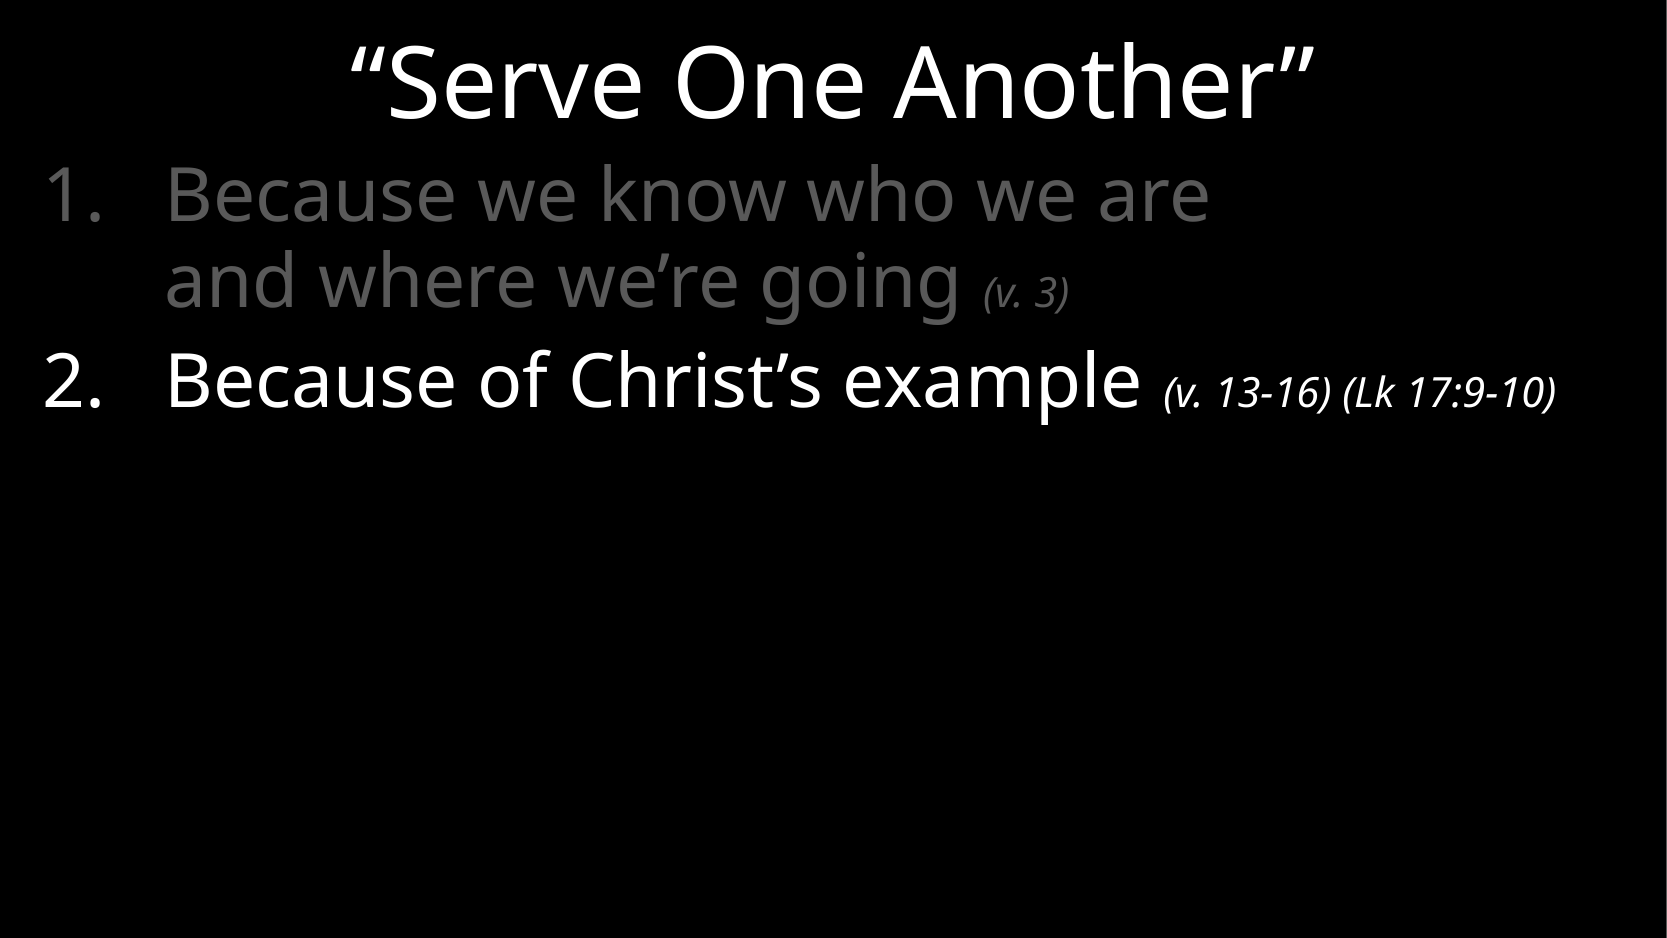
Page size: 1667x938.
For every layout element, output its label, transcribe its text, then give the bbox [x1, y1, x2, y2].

list Because we know who we are and where we’re going (v. 3) Because of Christ’s example (v. 13-16) (Lk 17:9-10) [27, 145, 1640, 907]
title “Serve One Another” [27, 20, 1640, 136]
